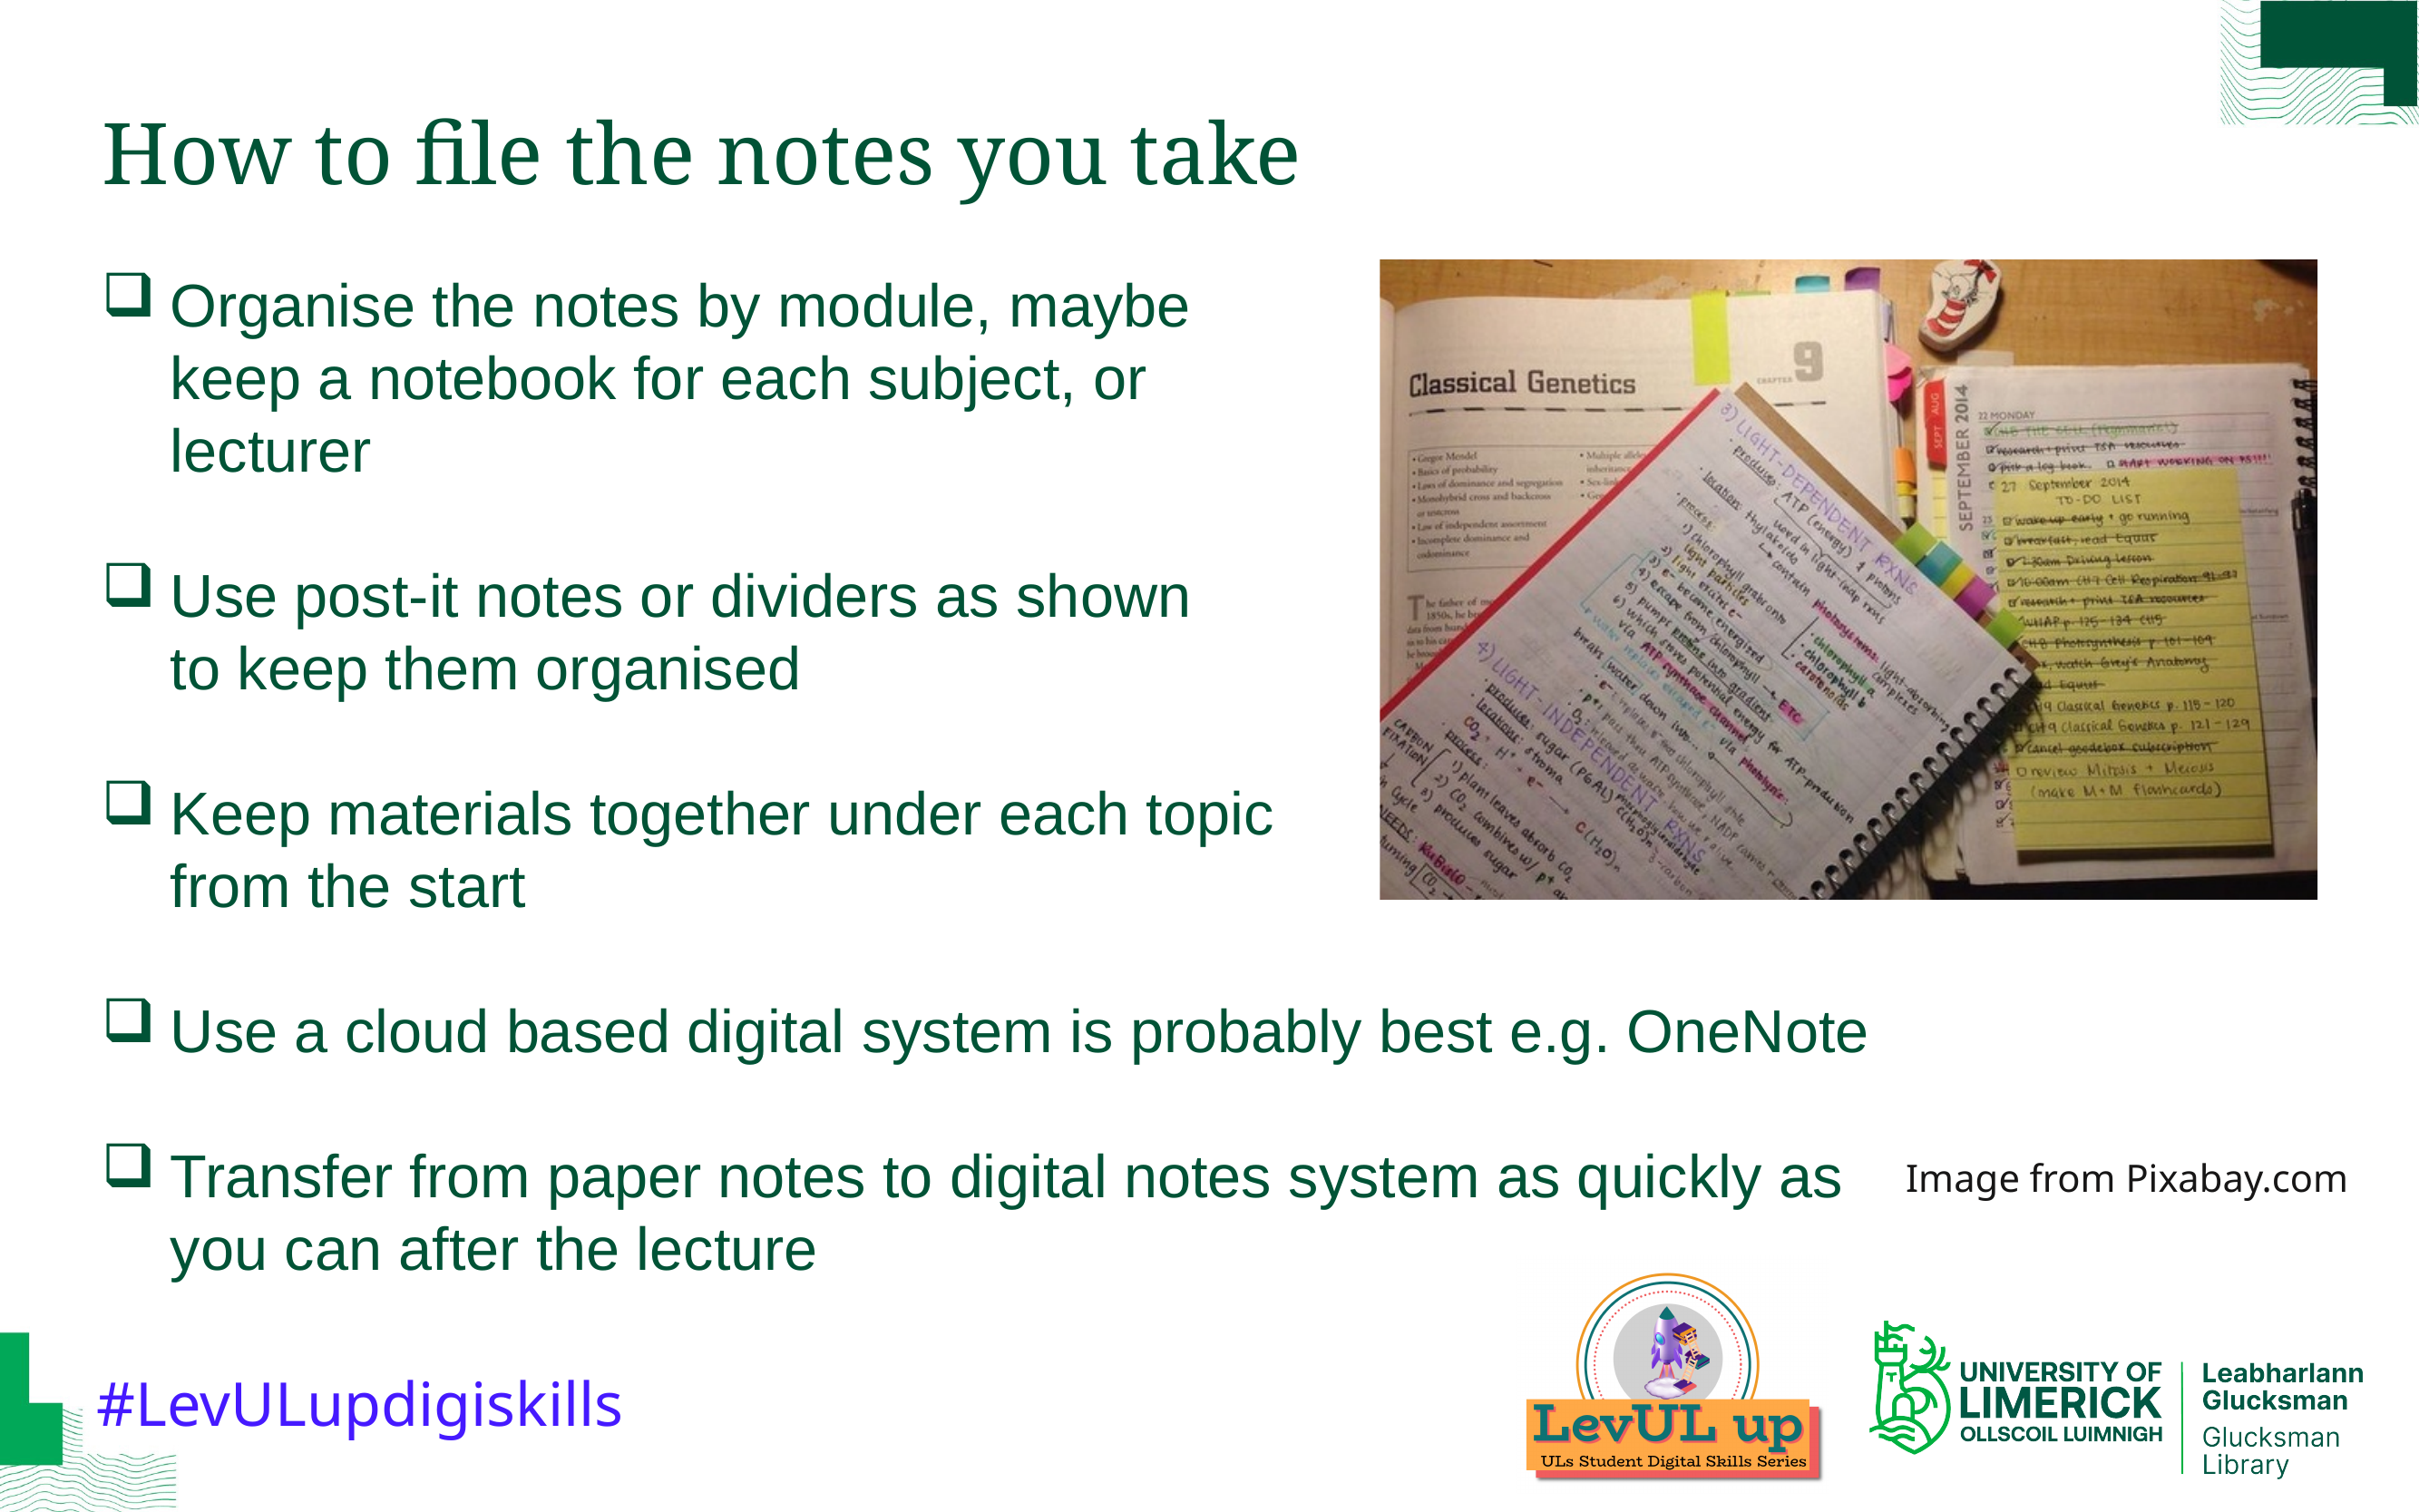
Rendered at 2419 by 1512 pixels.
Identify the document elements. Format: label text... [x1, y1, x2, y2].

picture [0, 0, 2419, 1512]
list Organise the notes by module, maybe keep a notebook for each subject, or lecturer Use post-it notes or dividers as shown to keep them organised Keep materials together under each topic from the start Use a cloud based digital system is probably best e.g. OneNote Transfer from paper notes to digital notes system as quickly as you can after the lecture [88, 259, 1925, 1113]
title How to file the notes you take [88, 104, 2176, 259]
text_box Image from Pixabay.com [1892, 1147, 2363, 1207]
text_box #LevULupdigiskills [83, 1359, 639, 1446]
